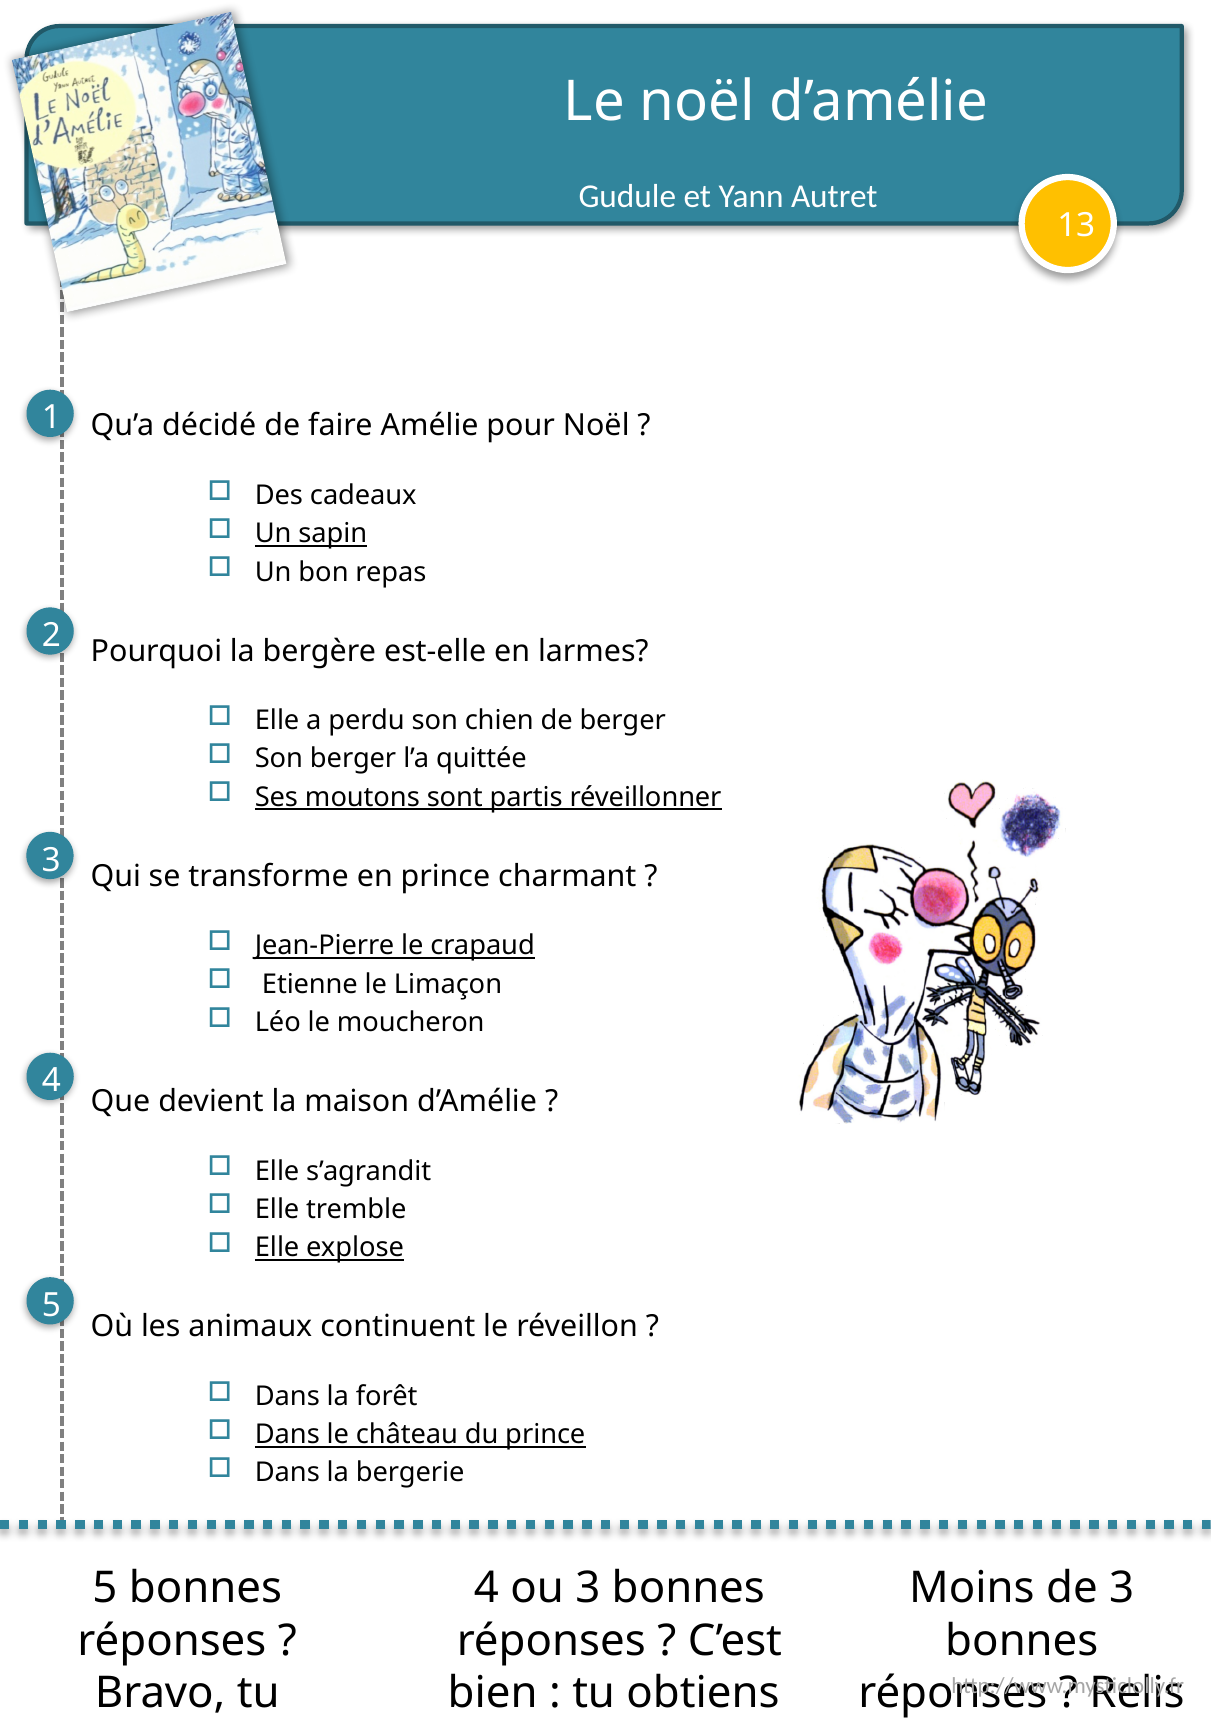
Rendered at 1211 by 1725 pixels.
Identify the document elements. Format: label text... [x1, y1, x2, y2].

picture [793, 779, 1066, 1124]
list Gudule et Yann Autret [340, 165, 895, 259]
list Qu’a décidé de faire Amélie pour Noël ? Des cadeaux Un sapin Un bon repas Pourquoi la bergère est-elle en larmes? Elle a perdu son chien de berger Son berger l’a quittée Ses moutons sont partis réveillonner Qui se transforme en prince charmant ? Jean-Pierre le crapaud Etienne le Limaçon Léo le moucheron Que devient la maison d’Amélie ? Elle s’agrandit Elle tremble Elle explose Où les animaux continuent le réveillon ? Dans la forêt Dans le château du prince Dans la bergerie [73, 397, 1192, 1501]
list 13 [1025, 194, 1112, 265]
title Le noël d’amélie [341, 30, 1211, 166]
picture [11, 12, 287, 312]
